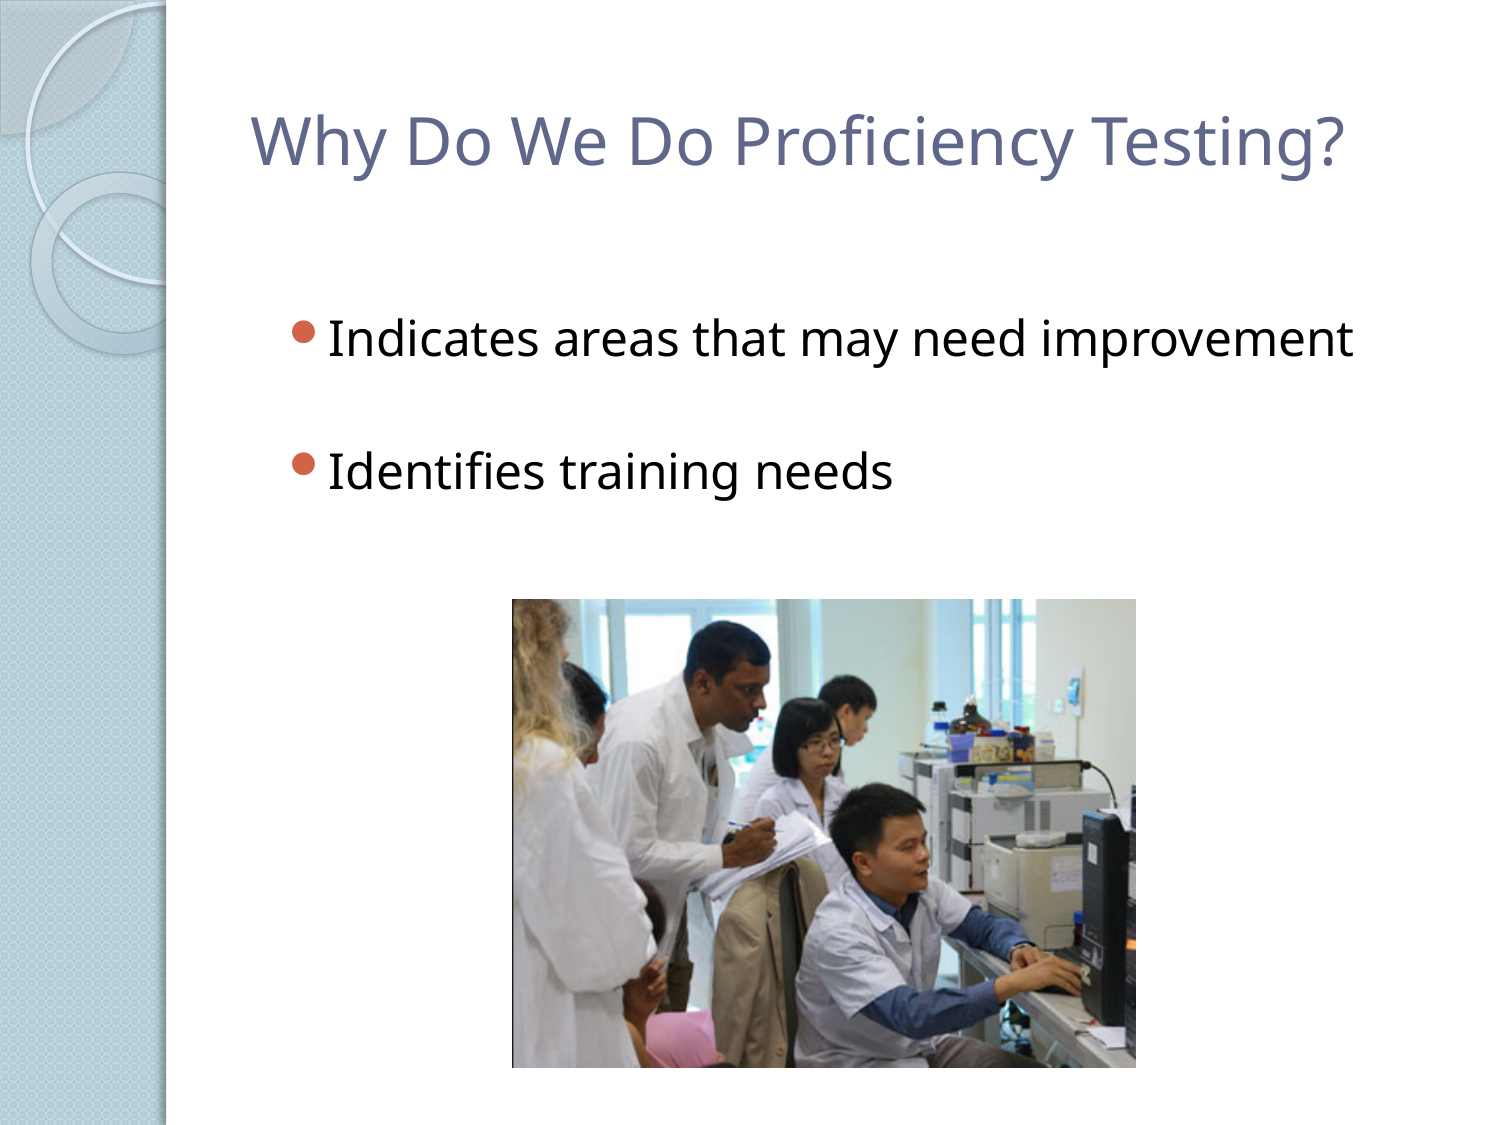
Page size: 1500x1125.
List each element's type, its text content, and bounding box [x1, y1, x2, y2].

title Why Do We Do Proficiency Testing? [235, 45, 1466, 233]
list Indicates areas that may need improvement Identifies training needs [262, 299, 1466, 550]
picture [512, 599, 1137, 1068]
